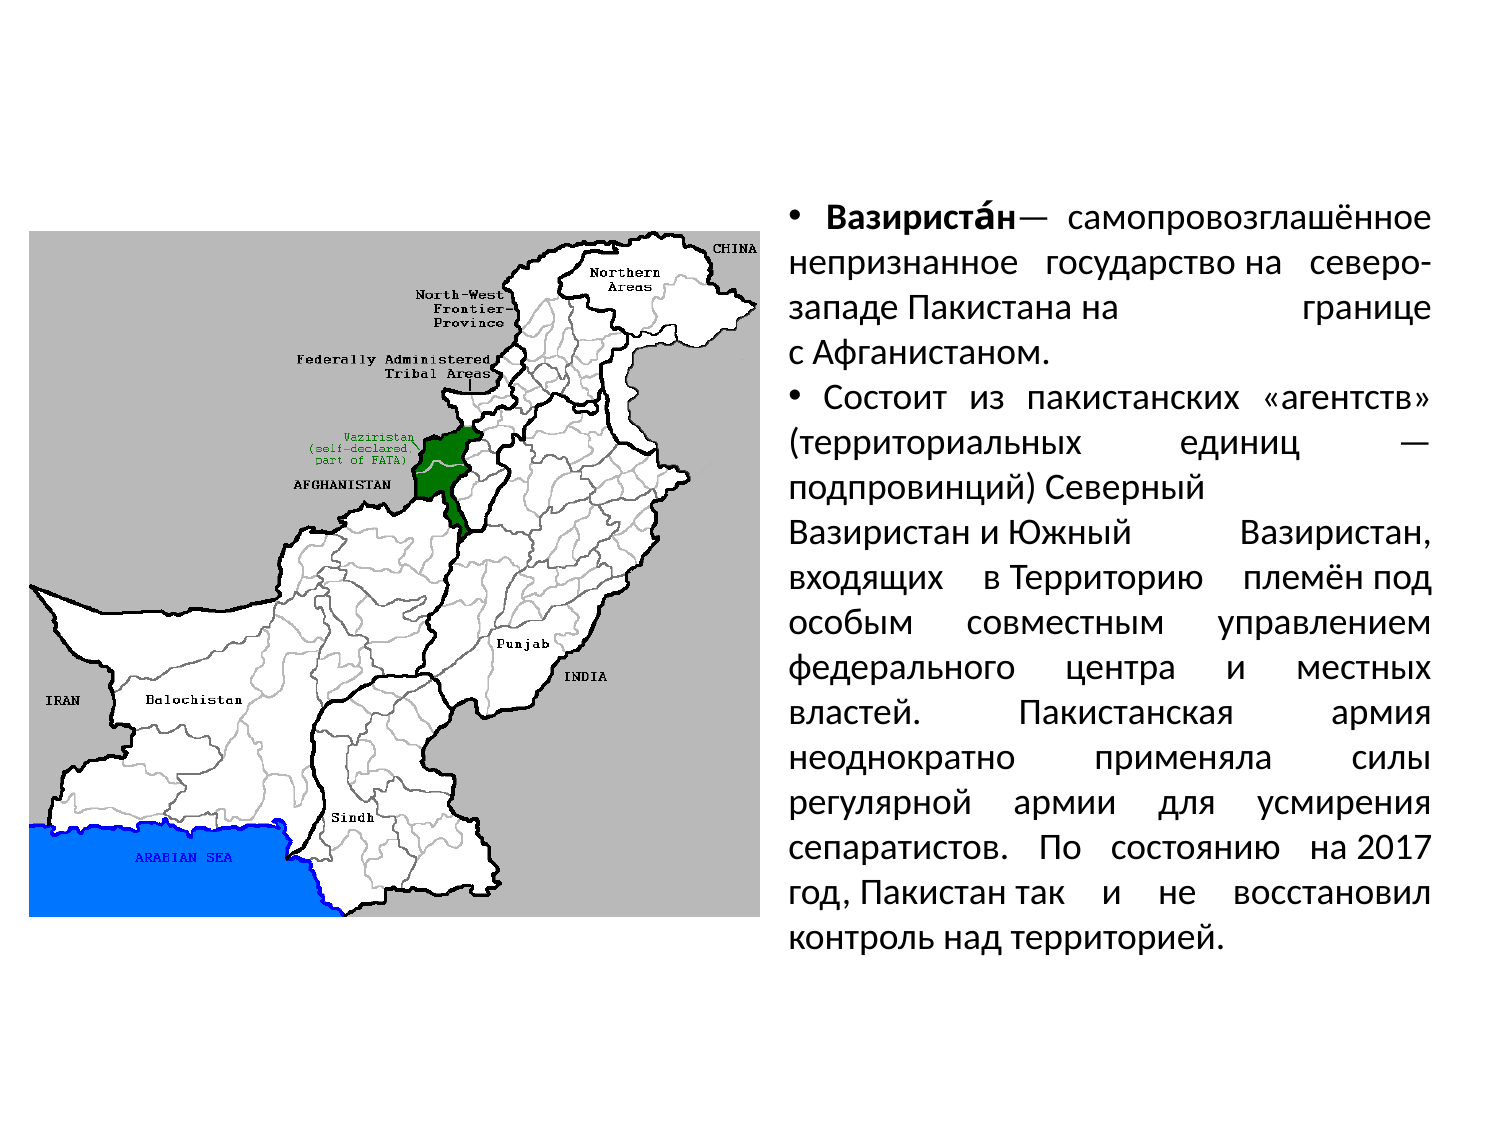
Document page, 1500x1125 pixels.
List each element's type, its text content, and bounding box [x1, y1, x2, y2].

picture [29, 231, 760, 918]
text_box Вазириста́н— самопровозглашённое непризнанное государство на северо-западе Пакистана на границе с Афганистаном. Состоит из пакистанских «агентств» (территориальных единиц — подпровинций) Северный Вазиристан и Южный Вазиристан, входящих в Территорию племён под особым совместным управлением федерального центра и местных властей. Пакистанская армия неоднократно применяла силы регулярной армии для усмирения сепаратистов. По состоянию на 2017 год, Пакистан так и не восстановил контроль над территорией. [773, 184, 1447, 965]
